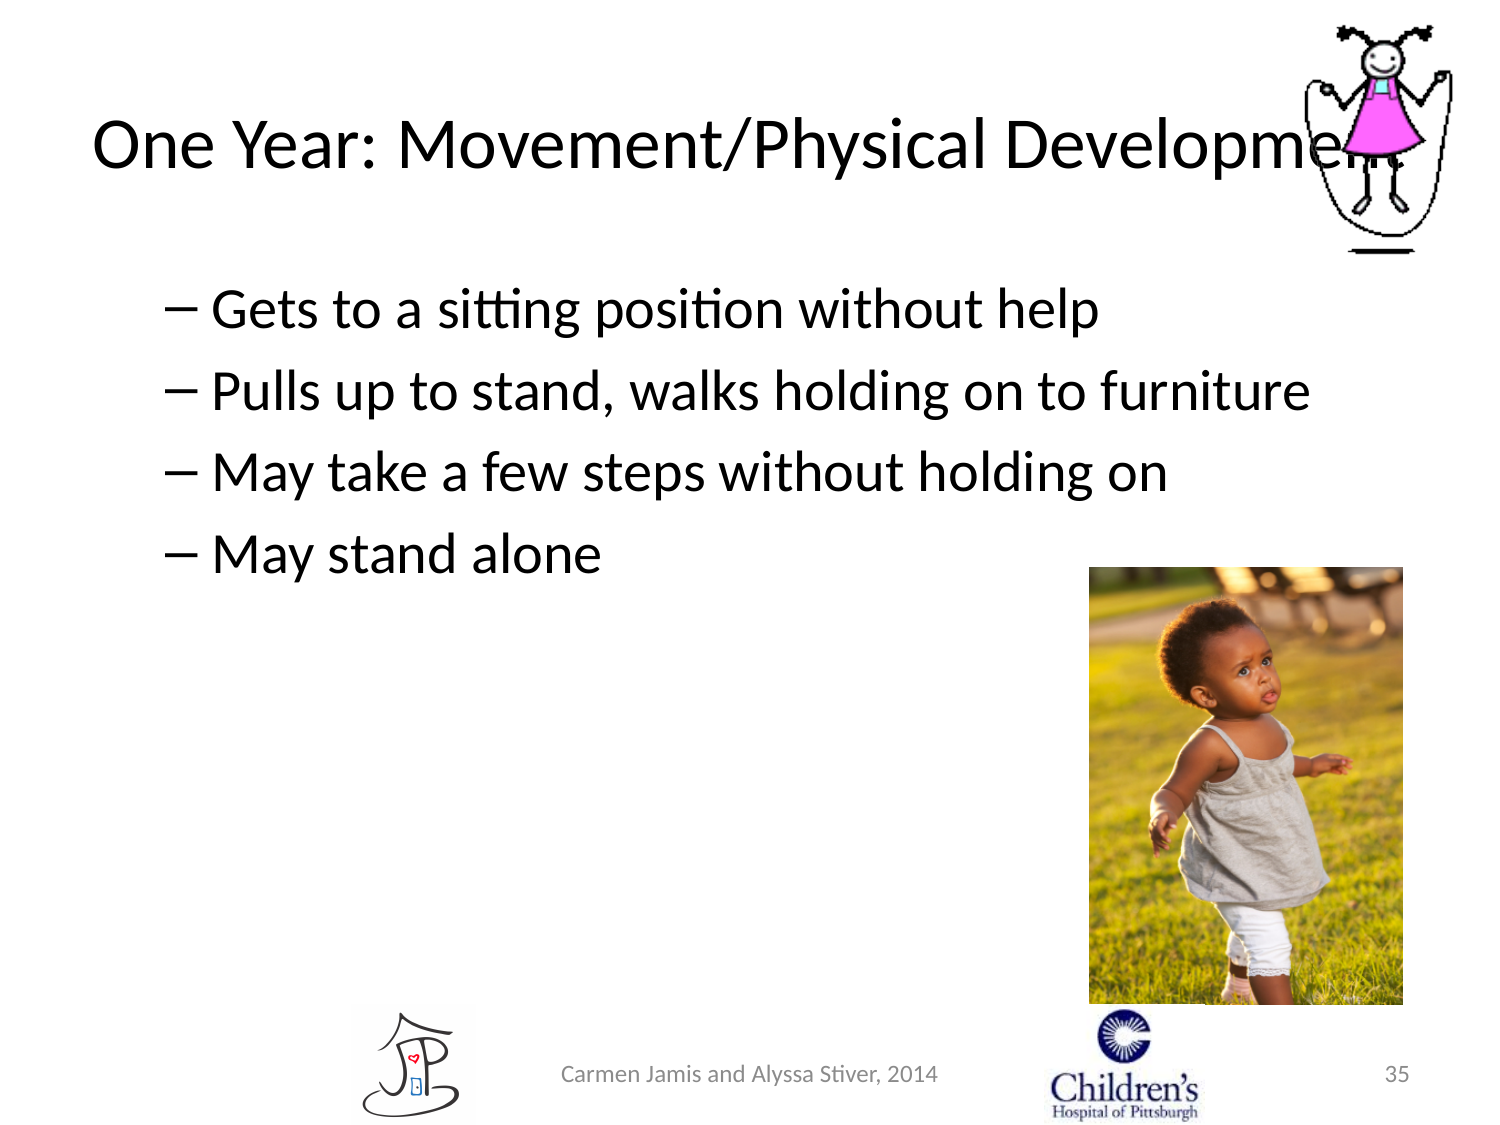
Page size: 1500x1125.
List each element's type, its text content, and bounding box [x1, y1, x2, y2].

title One Year: Movement/Physical Development [75, 45, 1255, 233]
picture [1260, 0, 1500, 281]
list Gets to a sitting position without help Pulls up to stand, walks holding on to furniture May take a few steps without holding on May stand alone [75, 262, 1425, 1005]
footer Carmen Jamis and Alyssa Stiver, 2014 [512, 1042, 988, 1103]
slide_number 35 [1209, 1042, 1425, 1103]
picture [1043, 567, 1404, 1125]
picture [350, 1004, 477, 1125]
